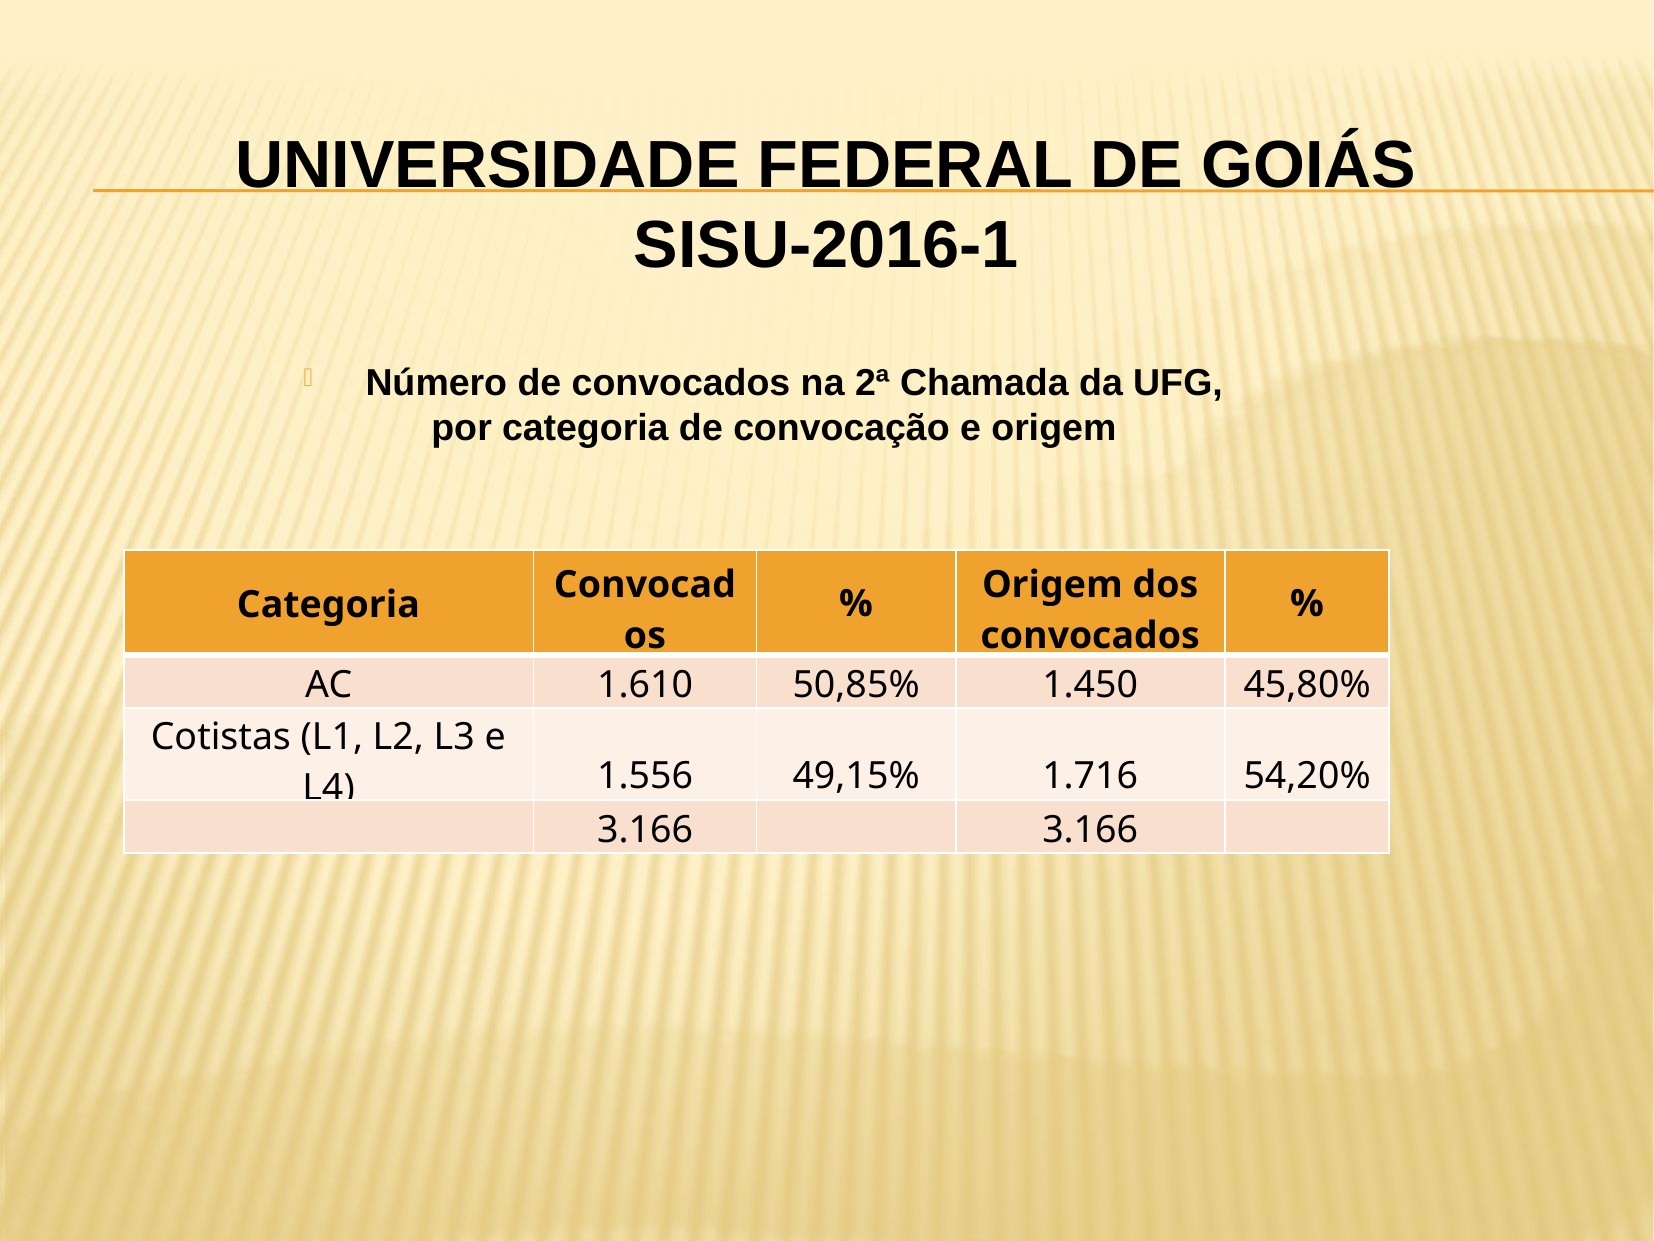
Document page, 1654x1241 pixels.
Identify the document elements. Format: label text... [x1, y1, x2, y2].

table_cell 1.556 [534, 709, 756, 799]
title UNIVERSIDADE FEDERAL DE GOIÁS SISU-2016-1 [82, 94, 1571, 302]
table_header % [1226, 551, 1388, 652]
table_header Origem dos convocados [957, 551, 1224, 652]
table_cell [125, 801, 533, 852]
table_cell 45,80% [1226, 658, 1388, 707]
text_box Número de convocados na 2ª Chamada da UFG, por categoria de convocação e origem [100, 350, 1448, 456]
table_cell Cotistas (L1, L2, L3 e L4) [125, 709, 533, 799]
table_cell 54,20% [1226, 709, 1388, 799]
table_cell [757, 801, 955, 852]
picture [0, 0, 1654, 1241]
table_cell 3.166 [534, 801, 756, 852]
table_cell 1.716 [957, 709, 1224, 799]
table_header % [757, 551, 955, 652]
table_cell 1.450 [957, 658, 1224, 707]
table_header Categoria [125, 551, 533, 652]
table_cell 1.610 [534, 658, 756, 707]
table_cell AC [125, 658, 533, 707]
table_cell 3.166 [957, 801, 1224, 852]
table_header Convocados [534, 551, 756, 652]
text_box [94, 311, 1583, 1131]
table_cell 49,15% [757, 709, 955, 799]
table_cell [1226, 801, 1388, 852]
table_cell 50,85% [757, 658, 955, 707]
